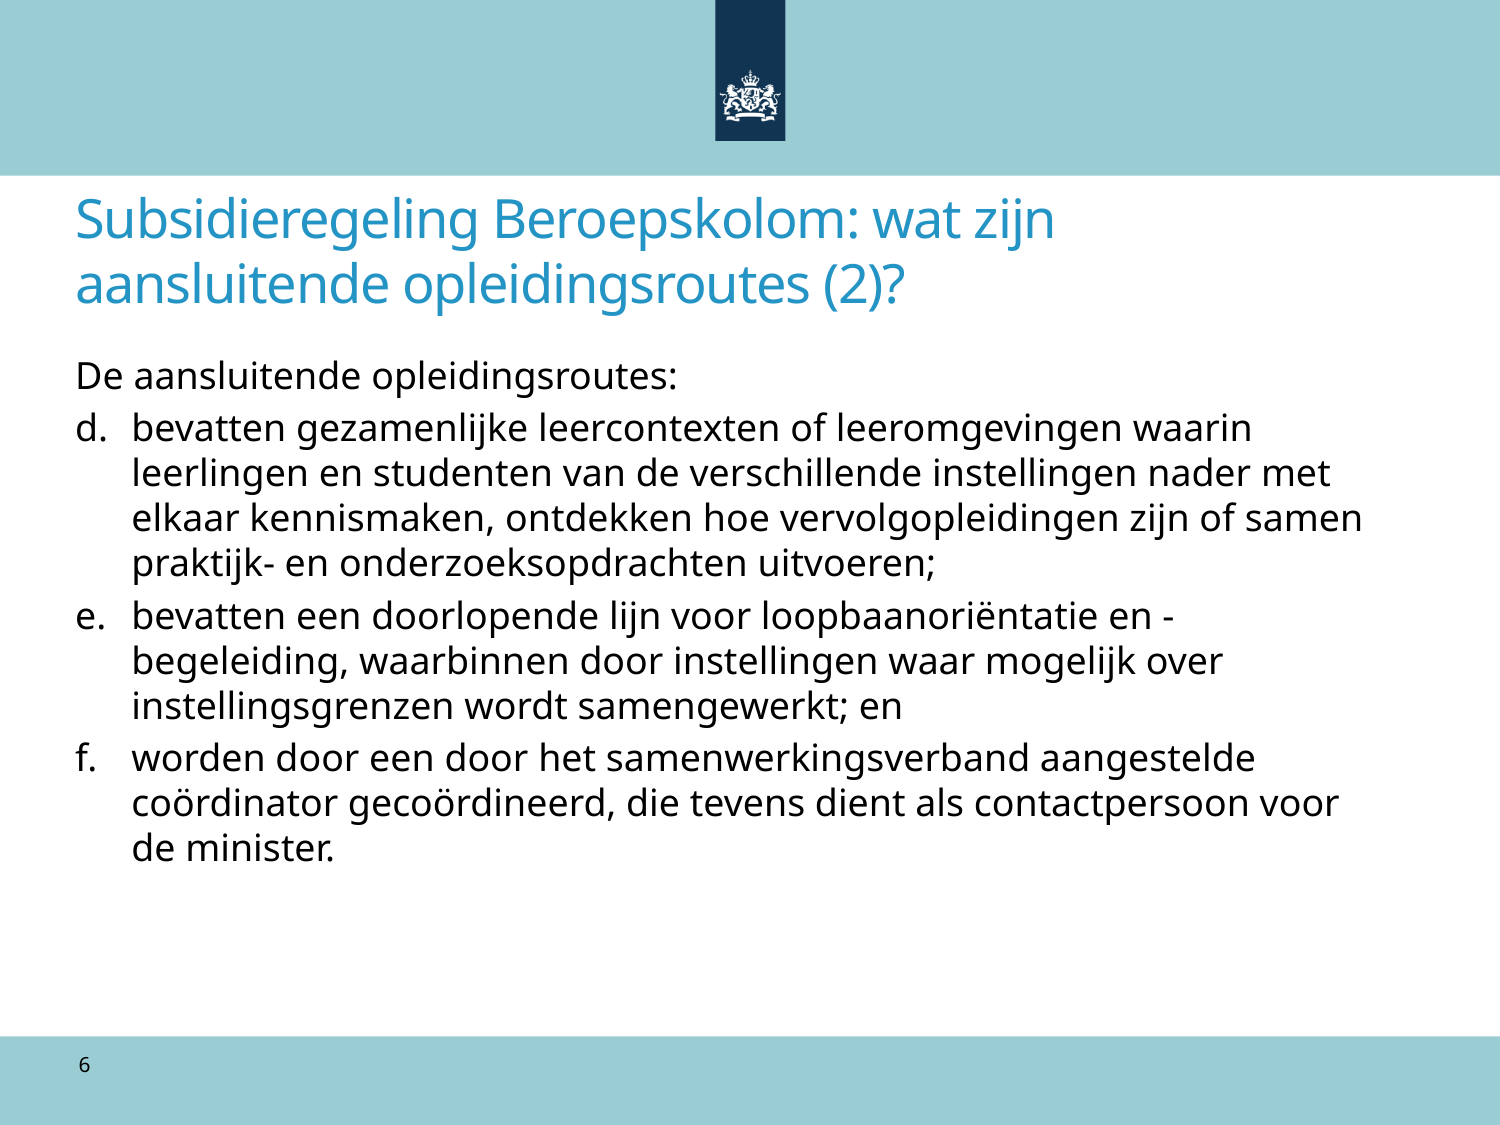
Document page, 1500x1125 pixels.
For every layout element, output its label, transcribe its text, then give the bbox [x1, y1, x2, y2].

slide_number 6 [63, 1043, 181, 1104]
title Subsidieregeling Beroepskolom: wat zijn aansluitende opleidingsroutes (2)? [60, 202, 1348, 296]
picture [0, 0, 1500, 141]
list De aansluitende opleidingsroutes: bevatten gezamenlijke leercontexten of leeromgevingen waarin leerlingen en studenten van de verschillende instellingen nader met elkaar kennismaken, ontdekken hoe vervolgopleidingen zijn of samen praktijk- en onderzoeksopdrachten uitvoeren; bevatten een doorlopende lijn voor loopbaanoriëntatie en -begeleiding, waarbinnen door instellingen waar mogelijk over instellingsgrenzen wordt samengewerkt; en worden door een door het samenwerkingsverband aangestelde coördinator gecoördineerd, die tevens dient als contactpersoon voor de minister. [60, 344, 1401, 902]
